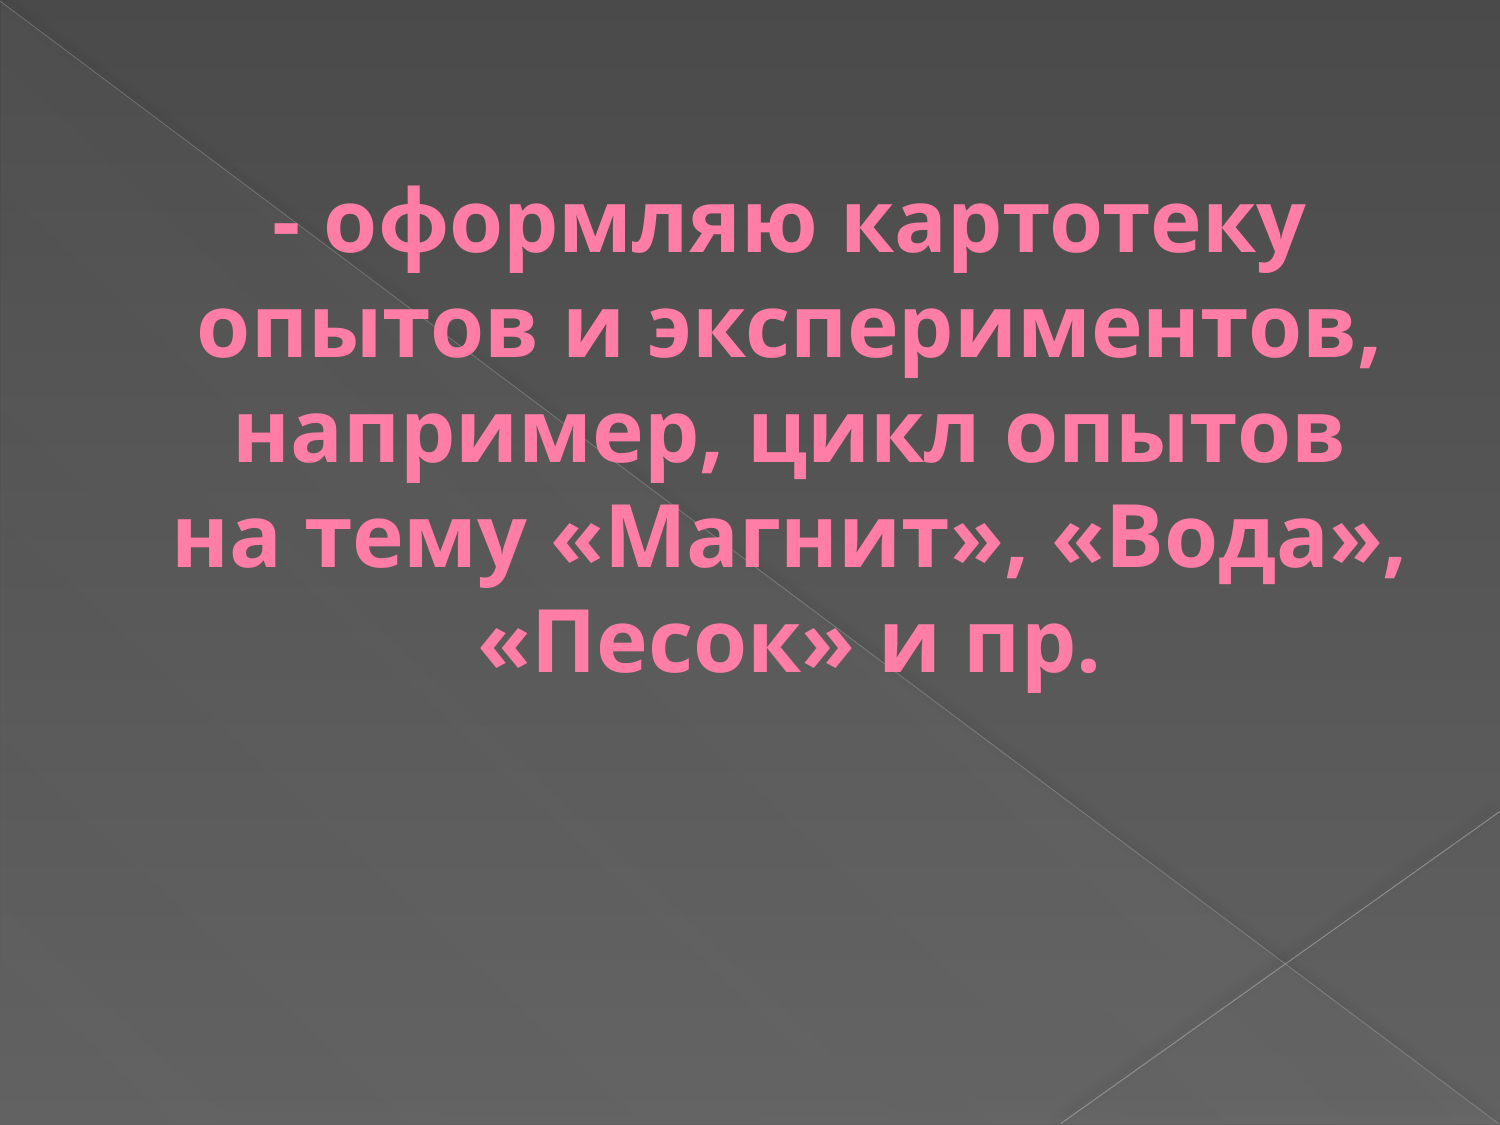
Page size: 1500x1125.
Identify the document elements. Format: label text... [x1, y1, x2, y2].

title - оформляю картотеку опытов и экспериментов, например, цикл опытов на тему «Магнит», «Вода», «Песок» и пр. [75, 43, 1425, 917]
